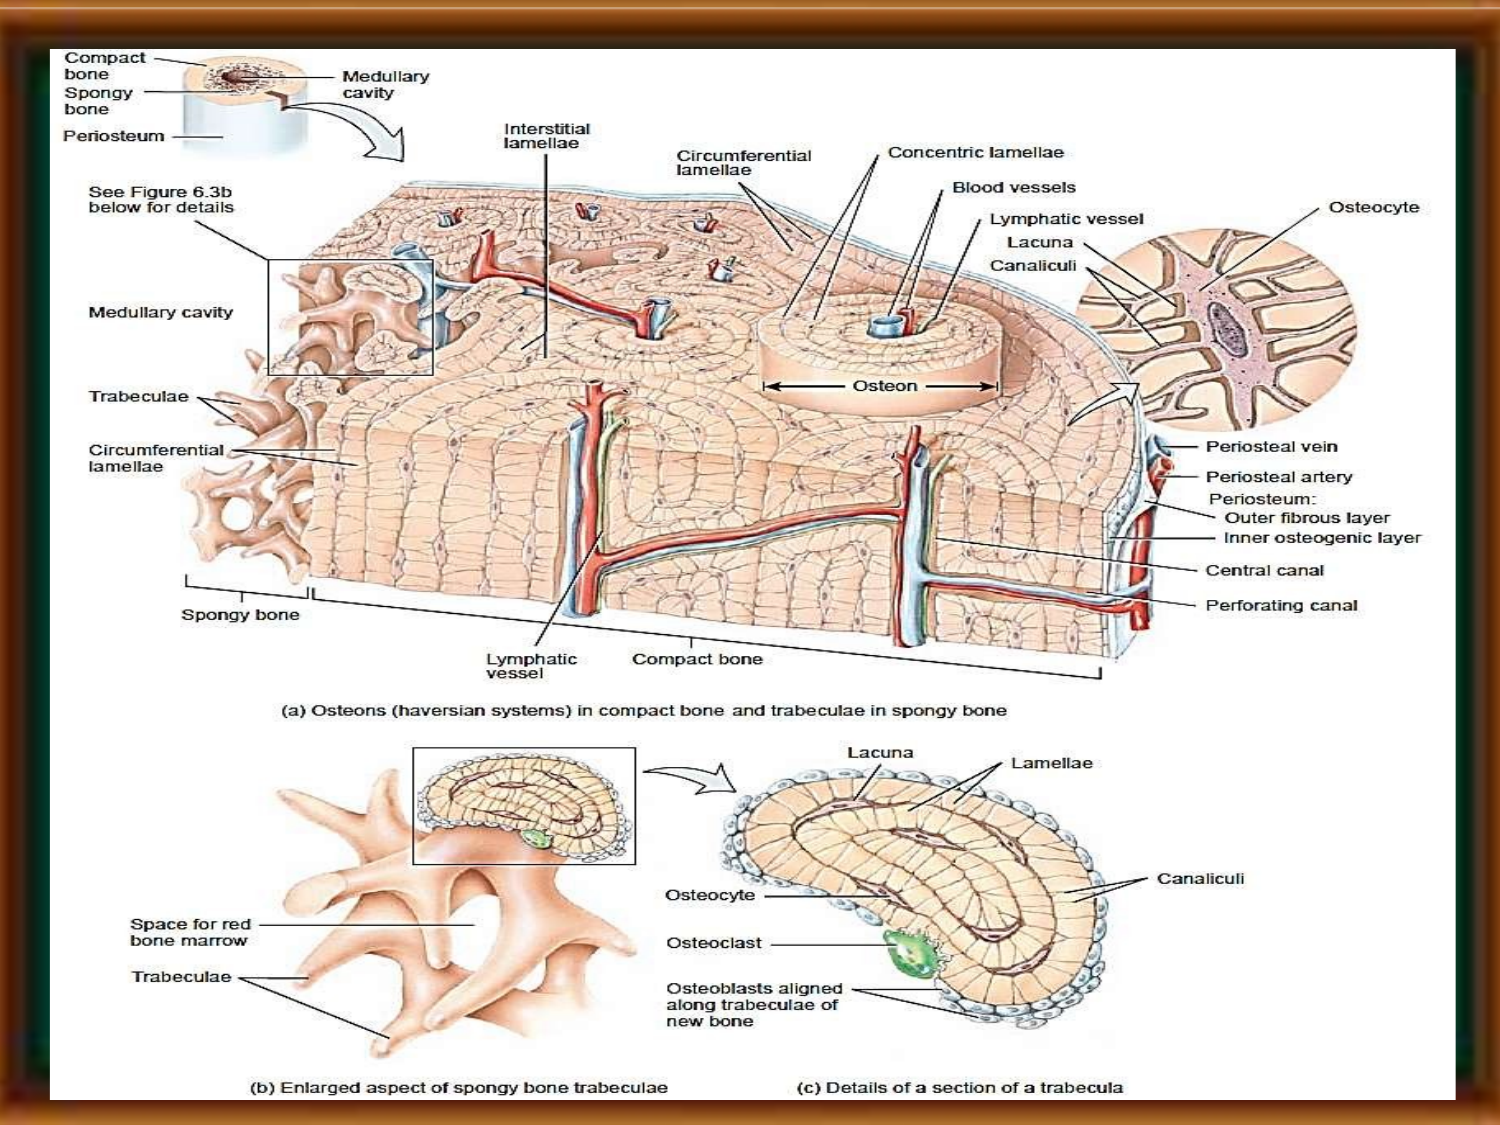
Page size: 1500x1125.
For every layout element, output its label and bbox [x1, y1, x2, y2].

text_box [49, 49, 1456, 1100]
picture [0, 0, 1500, 1125]
